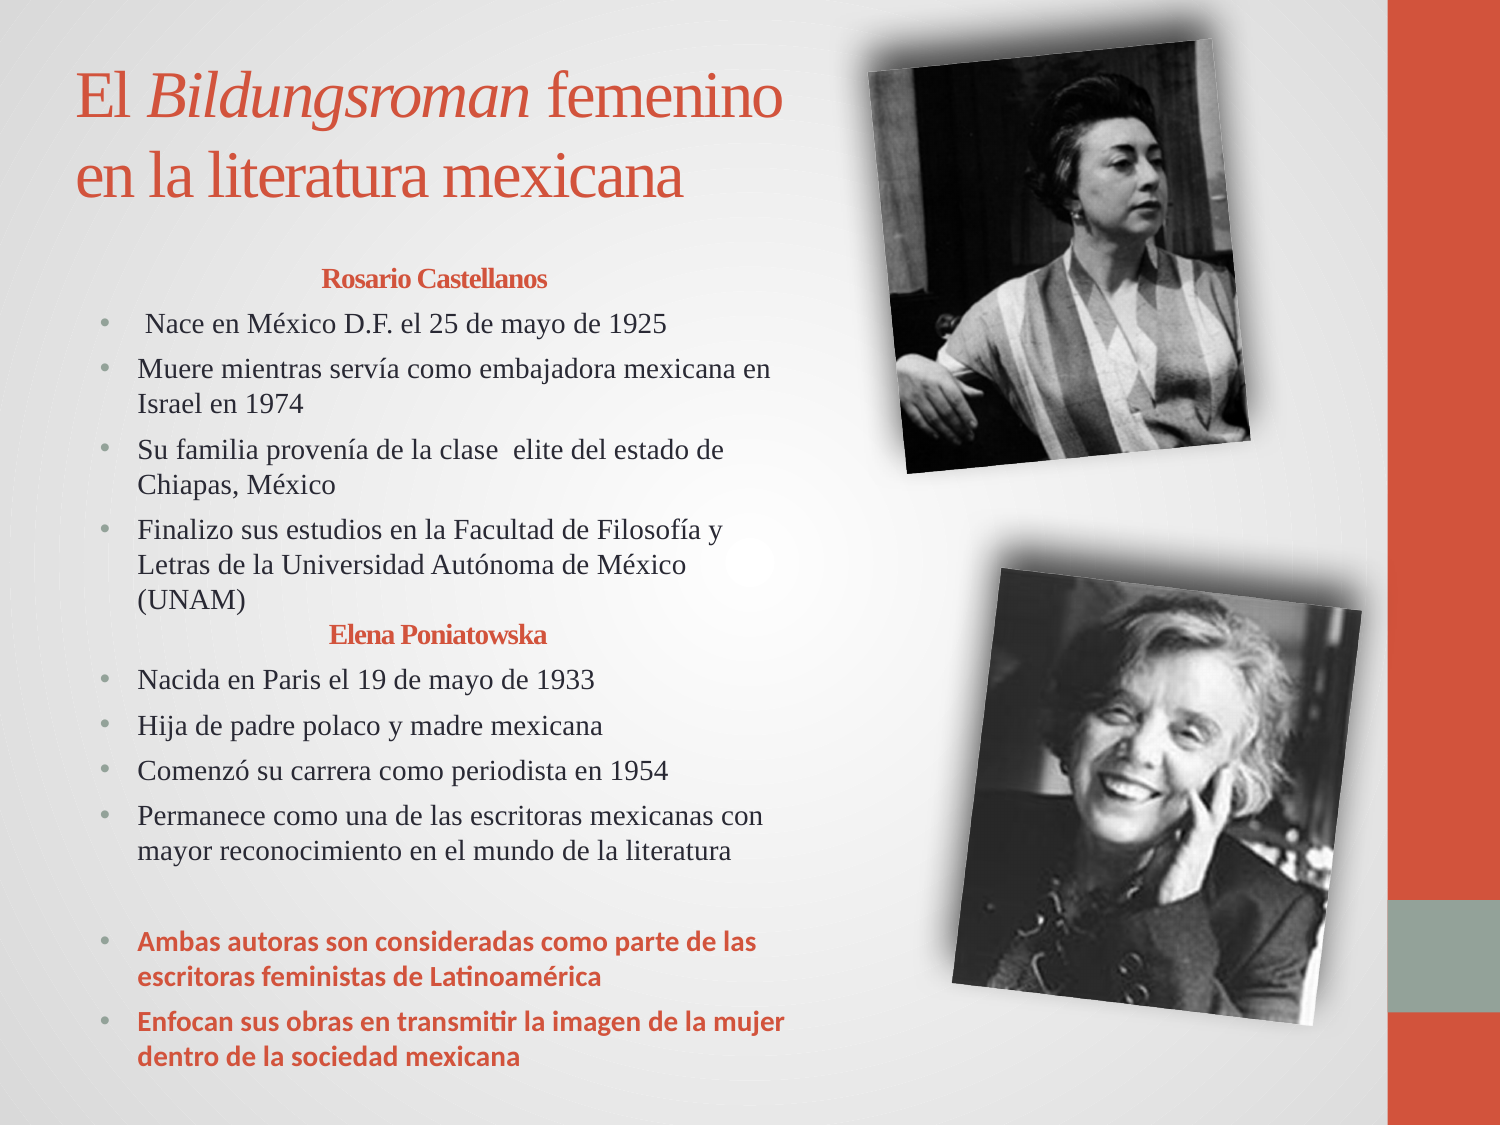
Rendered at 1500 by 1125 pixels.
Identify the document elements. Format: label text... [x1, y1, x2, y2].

title El Bildungsroman femenino en la literatura mexicana [74, 44, 796, 217]
list Rosario Castellanos Nace en México D.F. el 25 de mayo de 1925 Muere mientras servía como embajadora mexicana en Israel en 1974 Su familia provenía de la clase elite del estado de Chiapas, México Finalizo sus estudios en la Facultad de Filosofía y Letras de la Universidad Autónoma de México (UNAM) Elena Poniatowska Nacida en Paris el 19 de mayo de 1933 Hija de padre polaco y madre mexicana Comenzó su carrera como periodista en 1954 Permanece como una de las escritoras mexicanas con mayor reconocimiento en el mundo de la literatura Ambas autoras son consideradas como parte de las escritoras feministas de Latinoamérica Enfocan sus obras en transmitir la imagen de la mujer dentro de la sociedad mexicana [74, 252, 796, 1051]
picture [868, 39, 1250, 474]
picture [952, 568, 1361, 1025]
